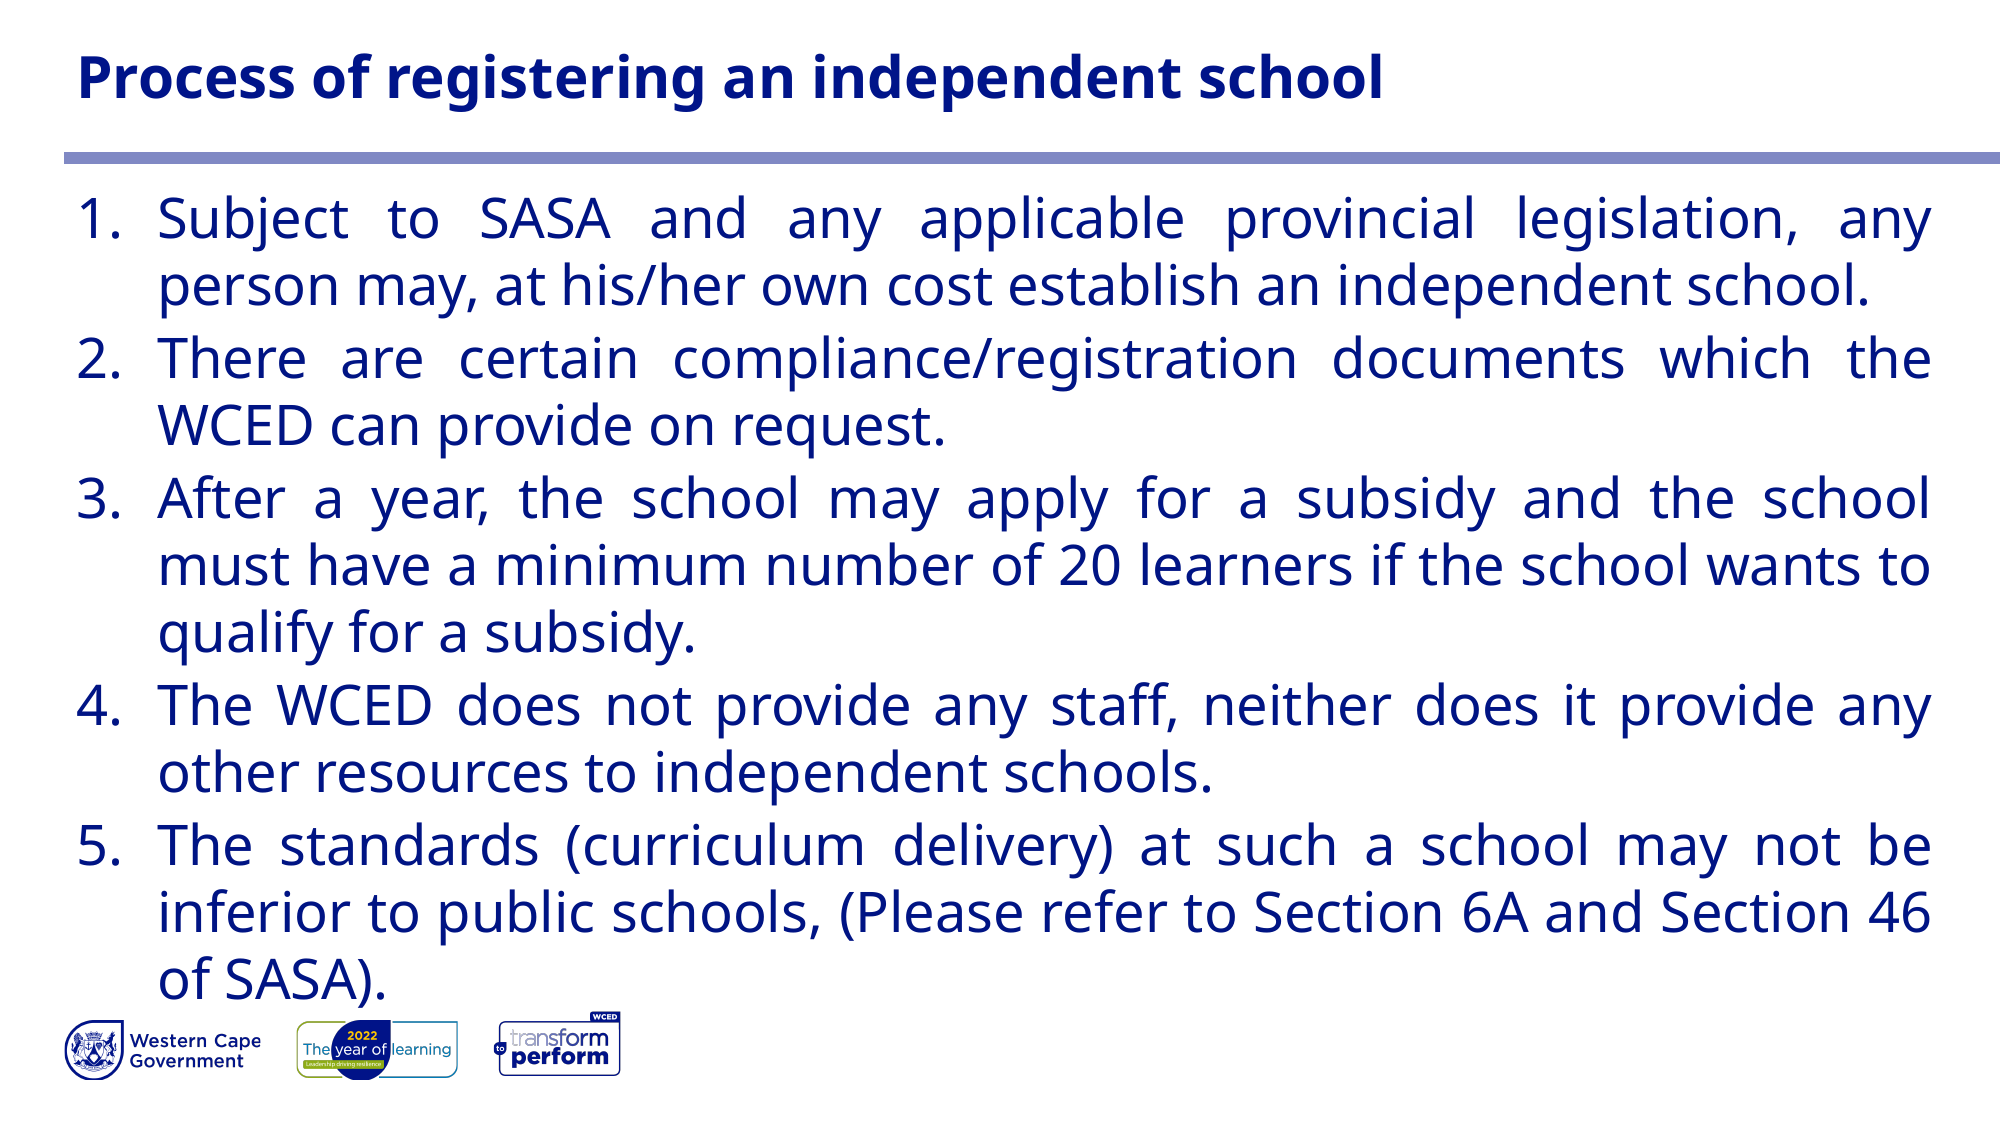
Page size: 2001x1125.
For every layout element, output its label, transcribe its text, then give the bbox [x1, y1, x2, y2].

picture [64, 152, 2000, 164]
list Subject to SASA and any applicable provincial legislation, any person may, at his/her own cost establish an independent school. There are certain compliance/registration documents which the WCED can provide on request. After a year, the school may apply for a subsidy and the school must have a minimum number of 20 learners if the school wants to qualify for a subsidy. The WCED does not provide any staff, neither does it provide any other resources to independent schools. The standards (curriculum delivery) at such a school may not be inferior to public schools, (Please refer to Section 6A and Section 46 of SASA). [64, 171, 1945, 1040]
title Process of registering an independent school [64, 29, 1945, 122]
